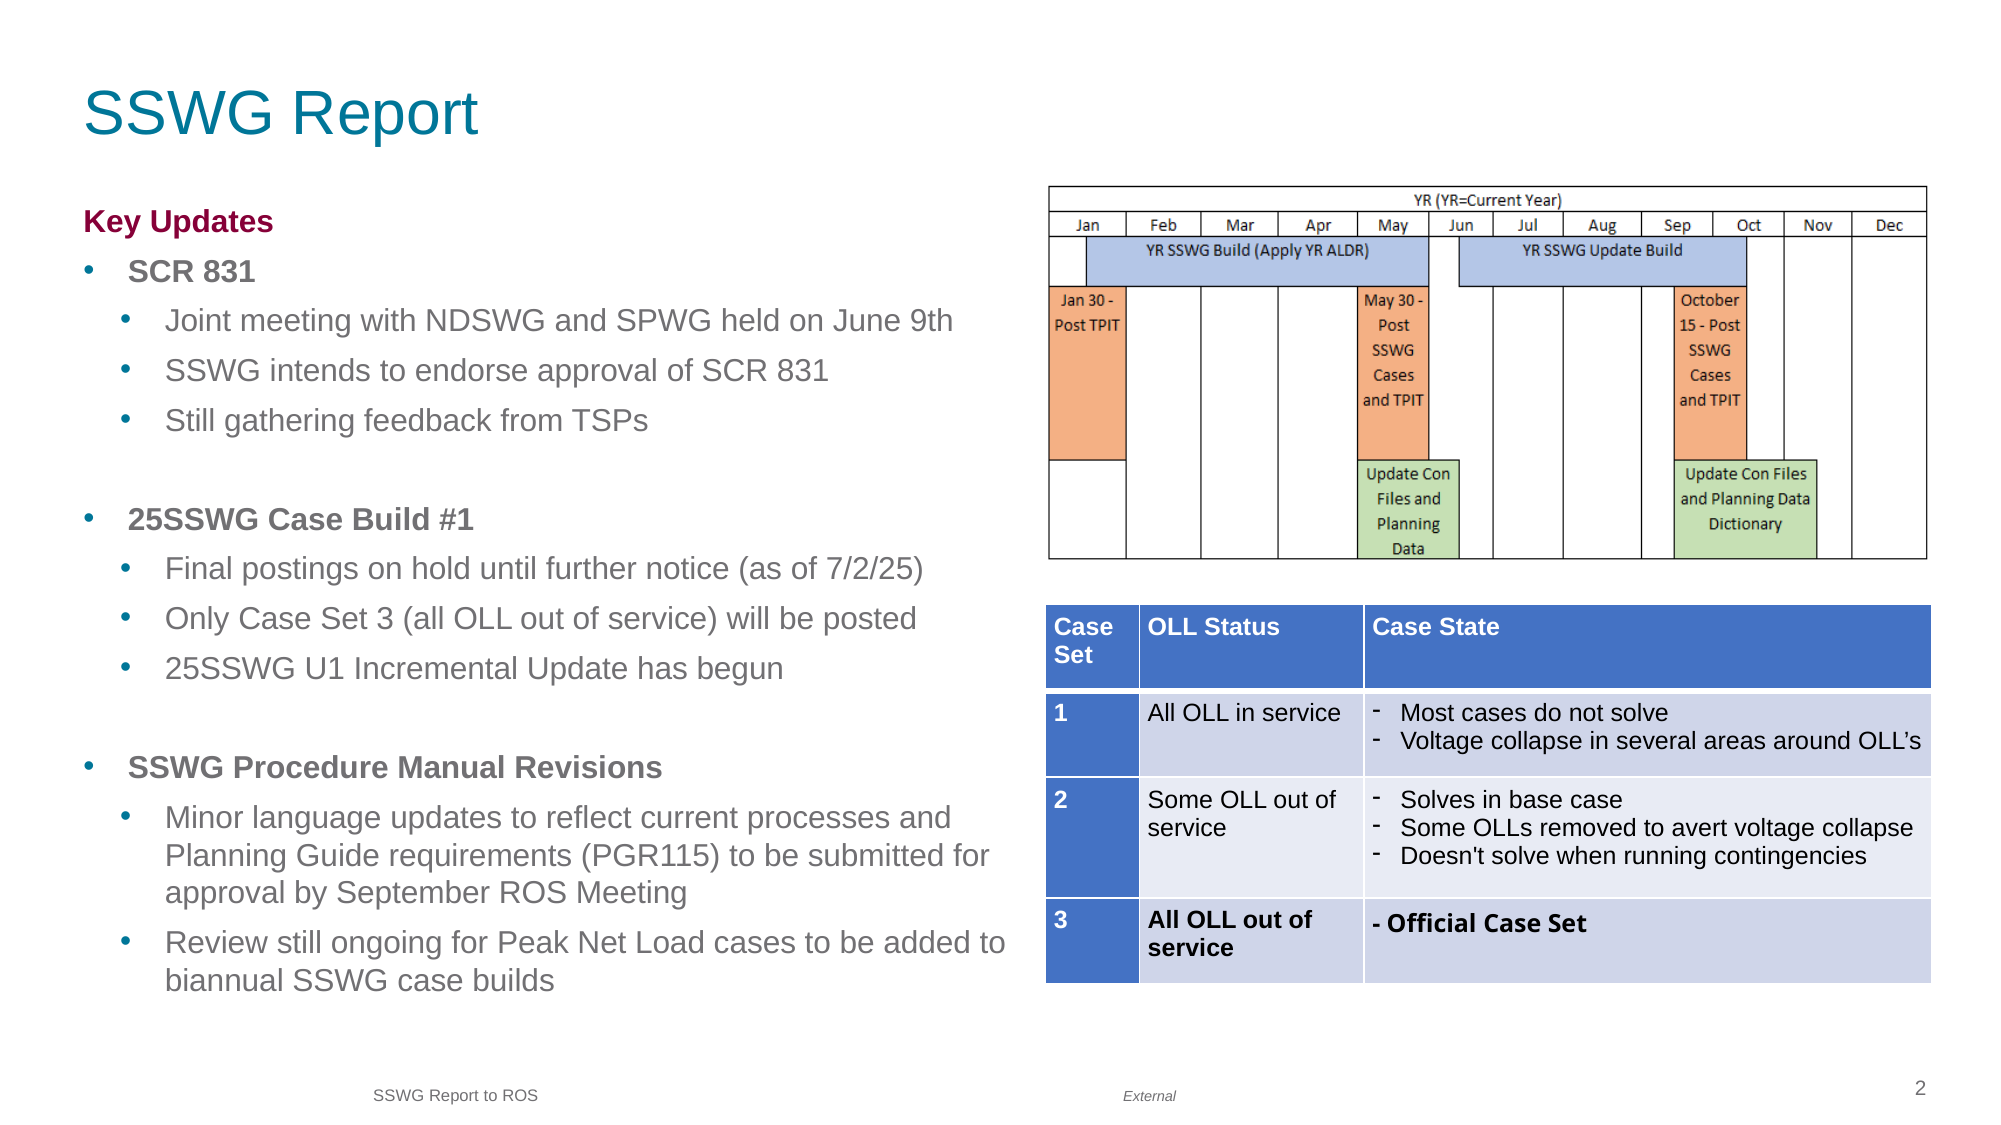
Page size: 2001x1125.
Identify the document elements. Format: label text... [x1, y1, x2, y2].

table_header OLL Status [1140, 605, 1363, 688]
table_cell All OLL out of service [1140, 899, 1363, 983]
table_header Case Set [1046, 605, 1139, 688]
text_box SSWG Report to ROS External [73, 1059, 1476, 1120]
table_cell - Official Case Set [1365, 899, 1931, 983]
table_cell Most cases do not solve Voltage collapse in several areas around OLL’s [1365, 694, 1931, 776]
table_cell Some OLL out of service [1140, 778, 1363, 897]
picture [1045, 181, 1932, 562]
list Key Updates SCR 831 Joint meeting with NDSWG and SPWG held on June 9th SSWG intends to endorse approval of SCR 831 Still gathering feedback from TSPs 25SSWG Case Build #1 Final postings on hold until further notice (as of 7/2/25) Only Case Set 3 (all OLL out of service) will be posted 25SSWG U1 Incremental Update has begun SSWG Procedure Manual Revisions Minor language updates to reflect current processes and Planning Guide requirements (PGR115) to be submitted for approval by September ROS Meeting Review still ongoing for Peak Net Load cases to be added to biannual SSWG case builds [68, 193, 1046, 1013]
table_cell Solves in base case Some OLLs removed to avert voltage collapse Doesn't solve when running contingencies [1365, 778, 1931, 897]
title SSWG Report [68, 73, 1750, 179]
table_cell 1 [1046, 694, 1139, 776]
table_cell 2 [1046, 778, 1139, 897]
table_header Case State [1365, 605, 1931, 688]
table_cell All OLL in service [1140, 694, 1363, 776]
table_cell 3 [1046, 899, 1139, 983]
slide_number 2 [1412, 1056, 1942, 1117]
